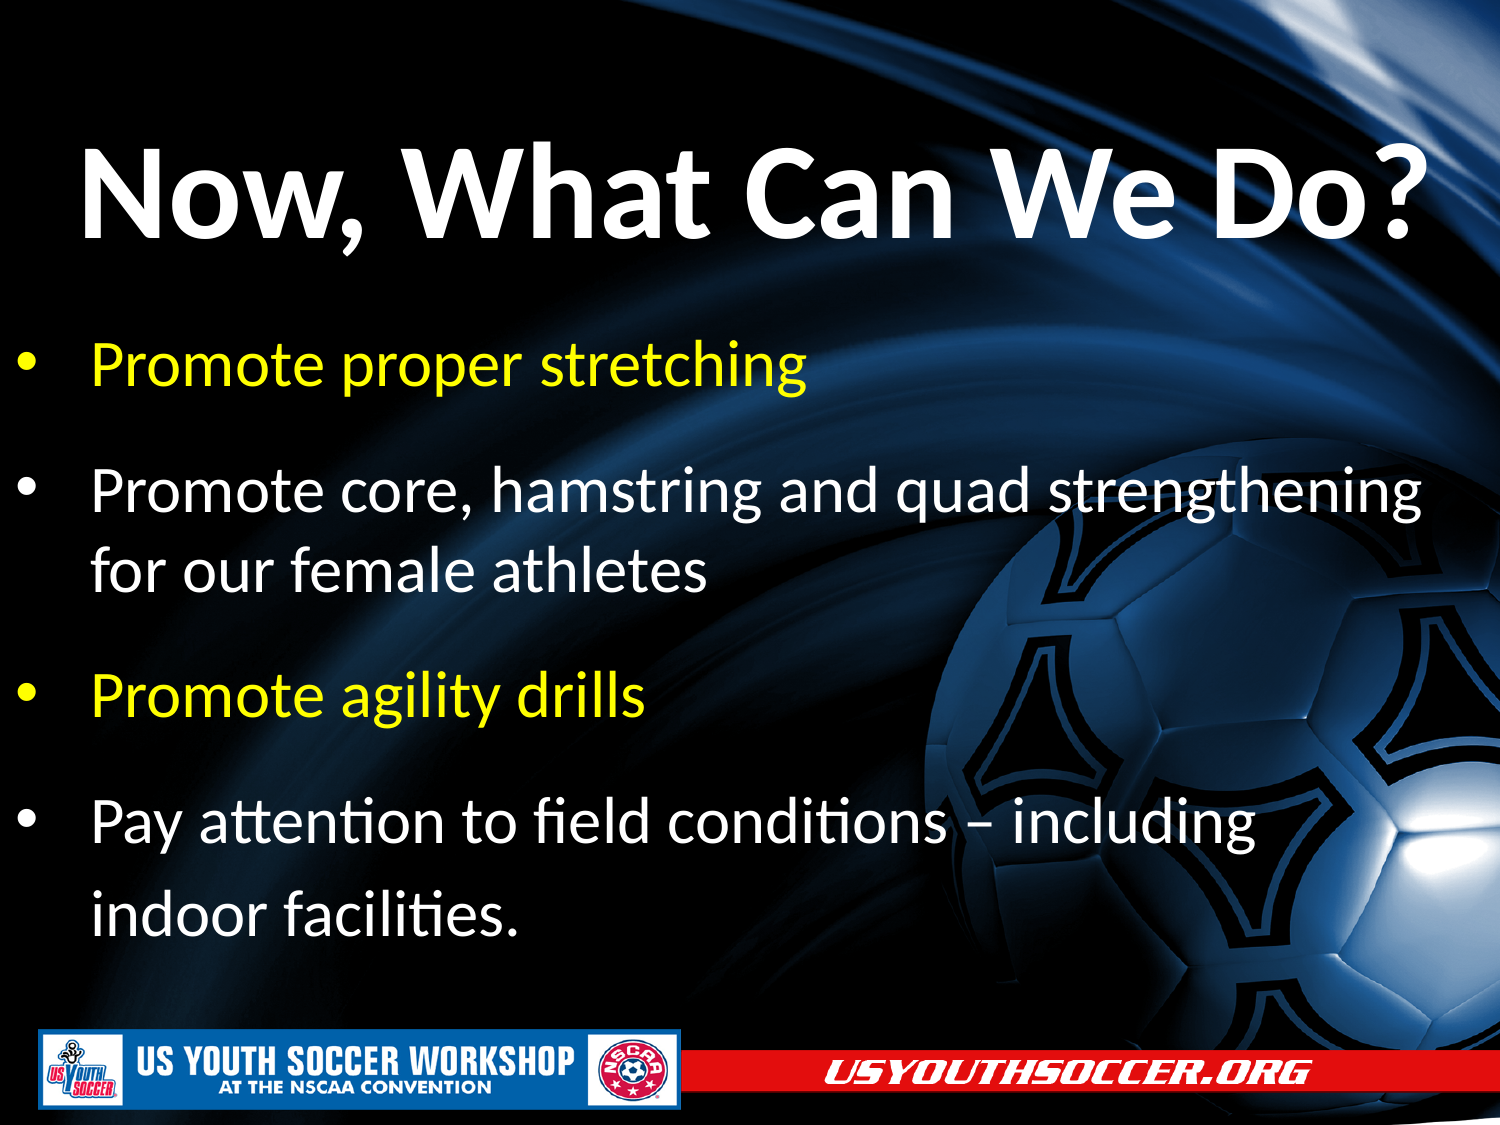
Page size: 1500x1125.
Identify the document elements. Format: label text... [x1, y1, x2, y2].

subtitle Promote proper stretching Promote core, hamstring and quad strengthening for our female athletes Promote agility drills Pay attention to field conditions – including indoor facilities. [0, 312, 1500, 988]
picture [0, 988, 1500, 1125]
title Now, What Can We Do? [37, 62, 1475, 304]
picture [0, 0, 1500, 312]
